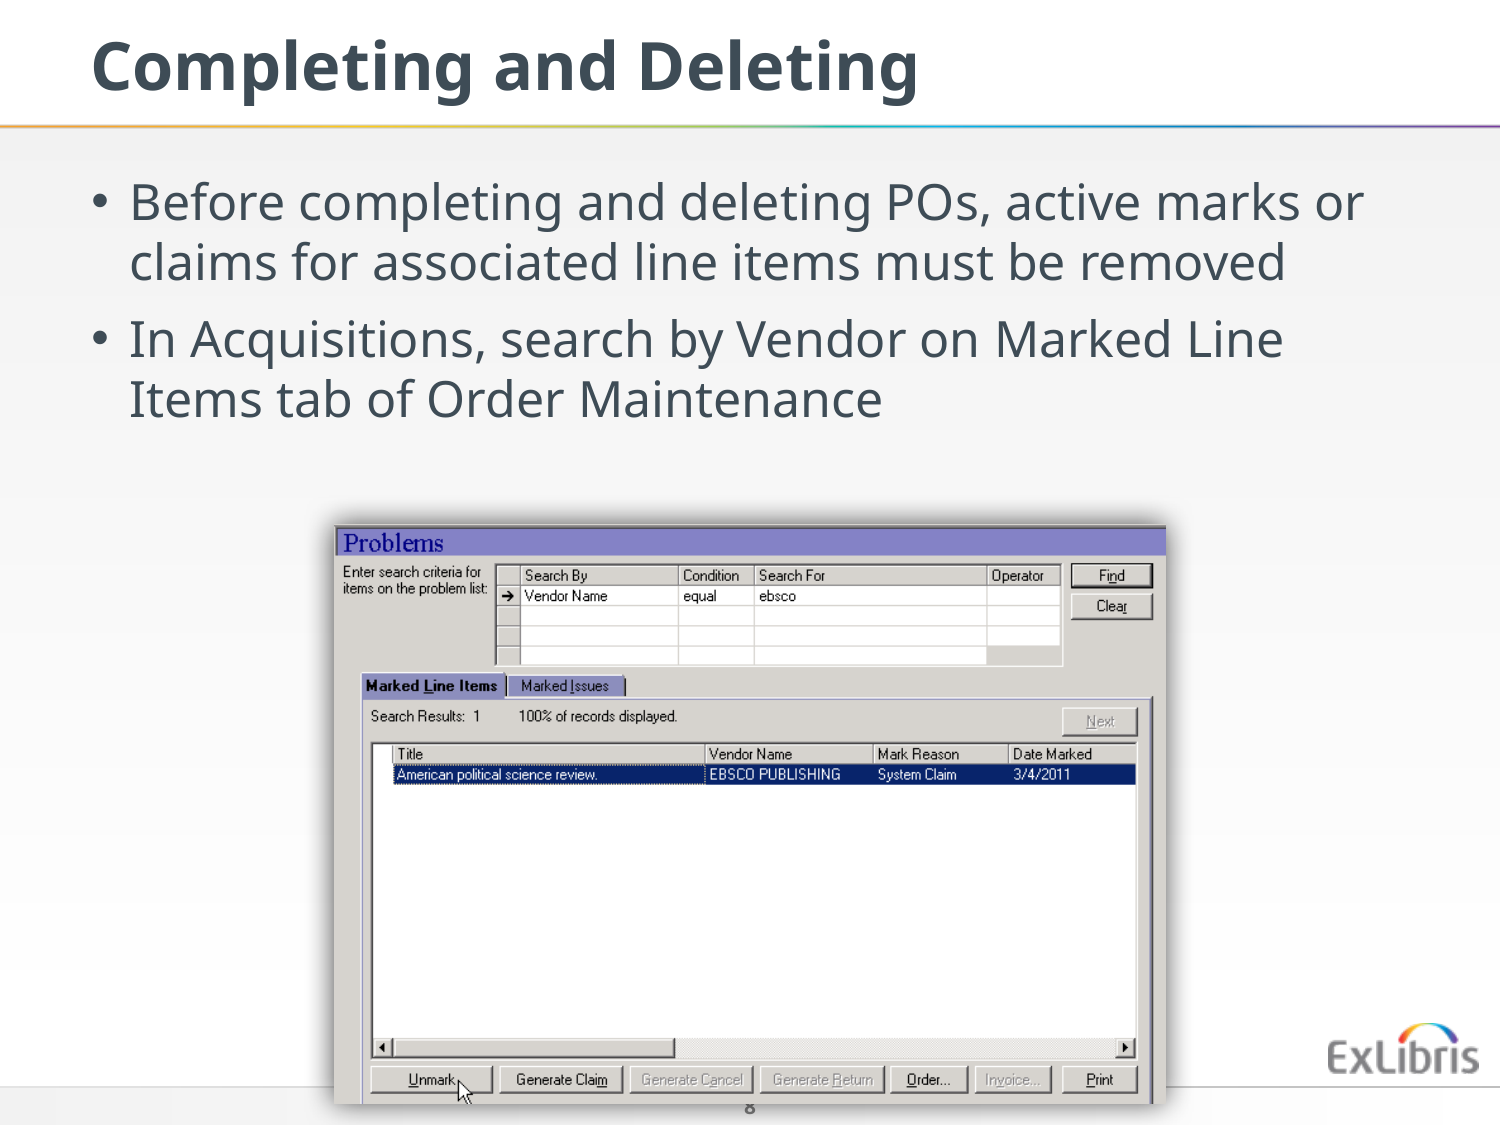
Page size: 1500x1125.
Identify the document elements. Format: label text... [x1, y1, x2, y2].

picture [0, 121, 1500, 136]
list Before completing and deleting POs, active marks or claims for associated line items must be removed In Acquisitions, search by Vendor on Marked Line Items tab of Order Maintenance [76, 162, 1388, 519]
picture [1328, 1023, 1479, 1077]
title Completing and Deleting [75, 19, 1425, 108]
picture [333, 524, 1167, 1104]
